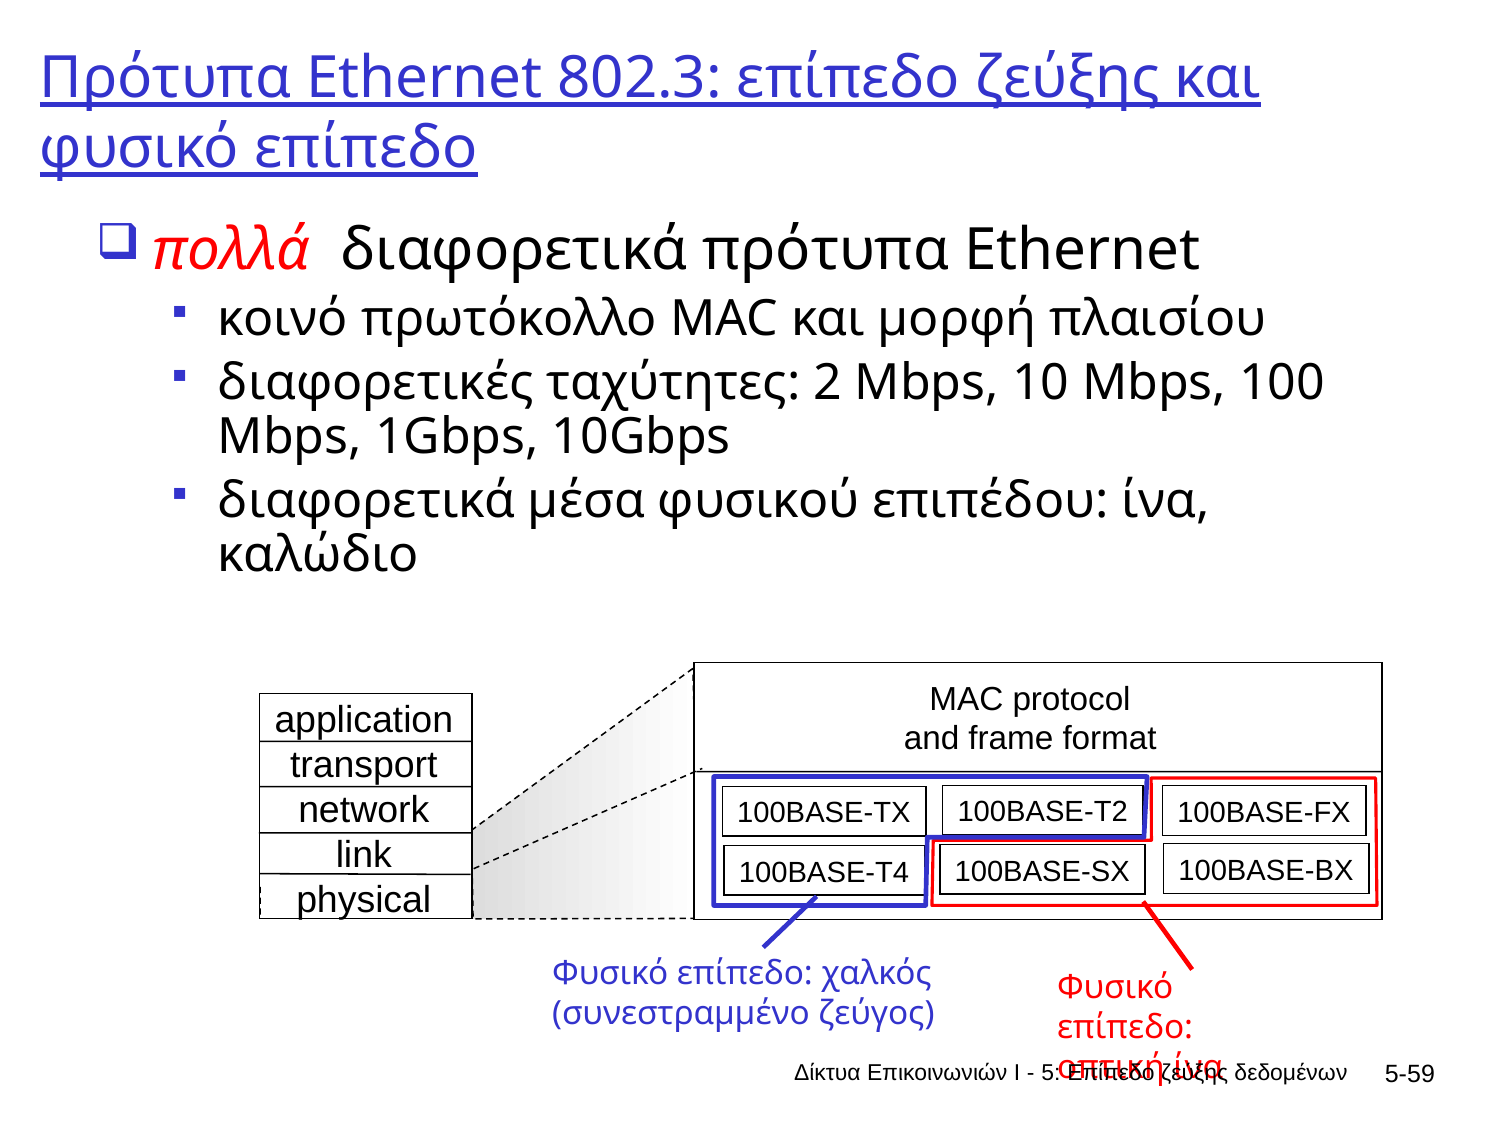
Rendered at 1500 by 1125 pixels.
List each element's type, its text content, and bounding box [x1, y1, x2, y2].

text_box [547, 668, 694, 775]
text_box Δίκτυα Επικοινωνιών Ι - 5: Επίπεδο ζεύξης δεδομένων [635, 1049, 1363, 1125]
text_box [477, 840, 542, 919]
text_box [931, 777, 1378, 1055]
text_box MAC protocol and frame format [888, 669, 1172, 764]
list πολλά διαφορετικά πρότυπα Ethernet κοινό πρωτόκολλο MAC και μορφή πλαισίου διαφορετικές ταχύτητες: 2 Mbps, 10 Mbps, 100 Mbps, 1Gbps, 10Gbps διαφορετικά μέσα φυσικού επιπέδου: ίνα, καλώδιο [80, 211, 1357, 557]
title Πρότυπα Ethernet 802.3: επίπεδο ζεύξης και φυσικό επίπεδο [24, 15, 1455, 204]
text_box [547, 776, 1148, 1040]
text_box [258, 686, 473, 928]
text_box [477, 775, 546, 866]
slide_number 5-59 [1363, 1049, 1451, 1125]
text_box [694, 662, 1383, 920]
